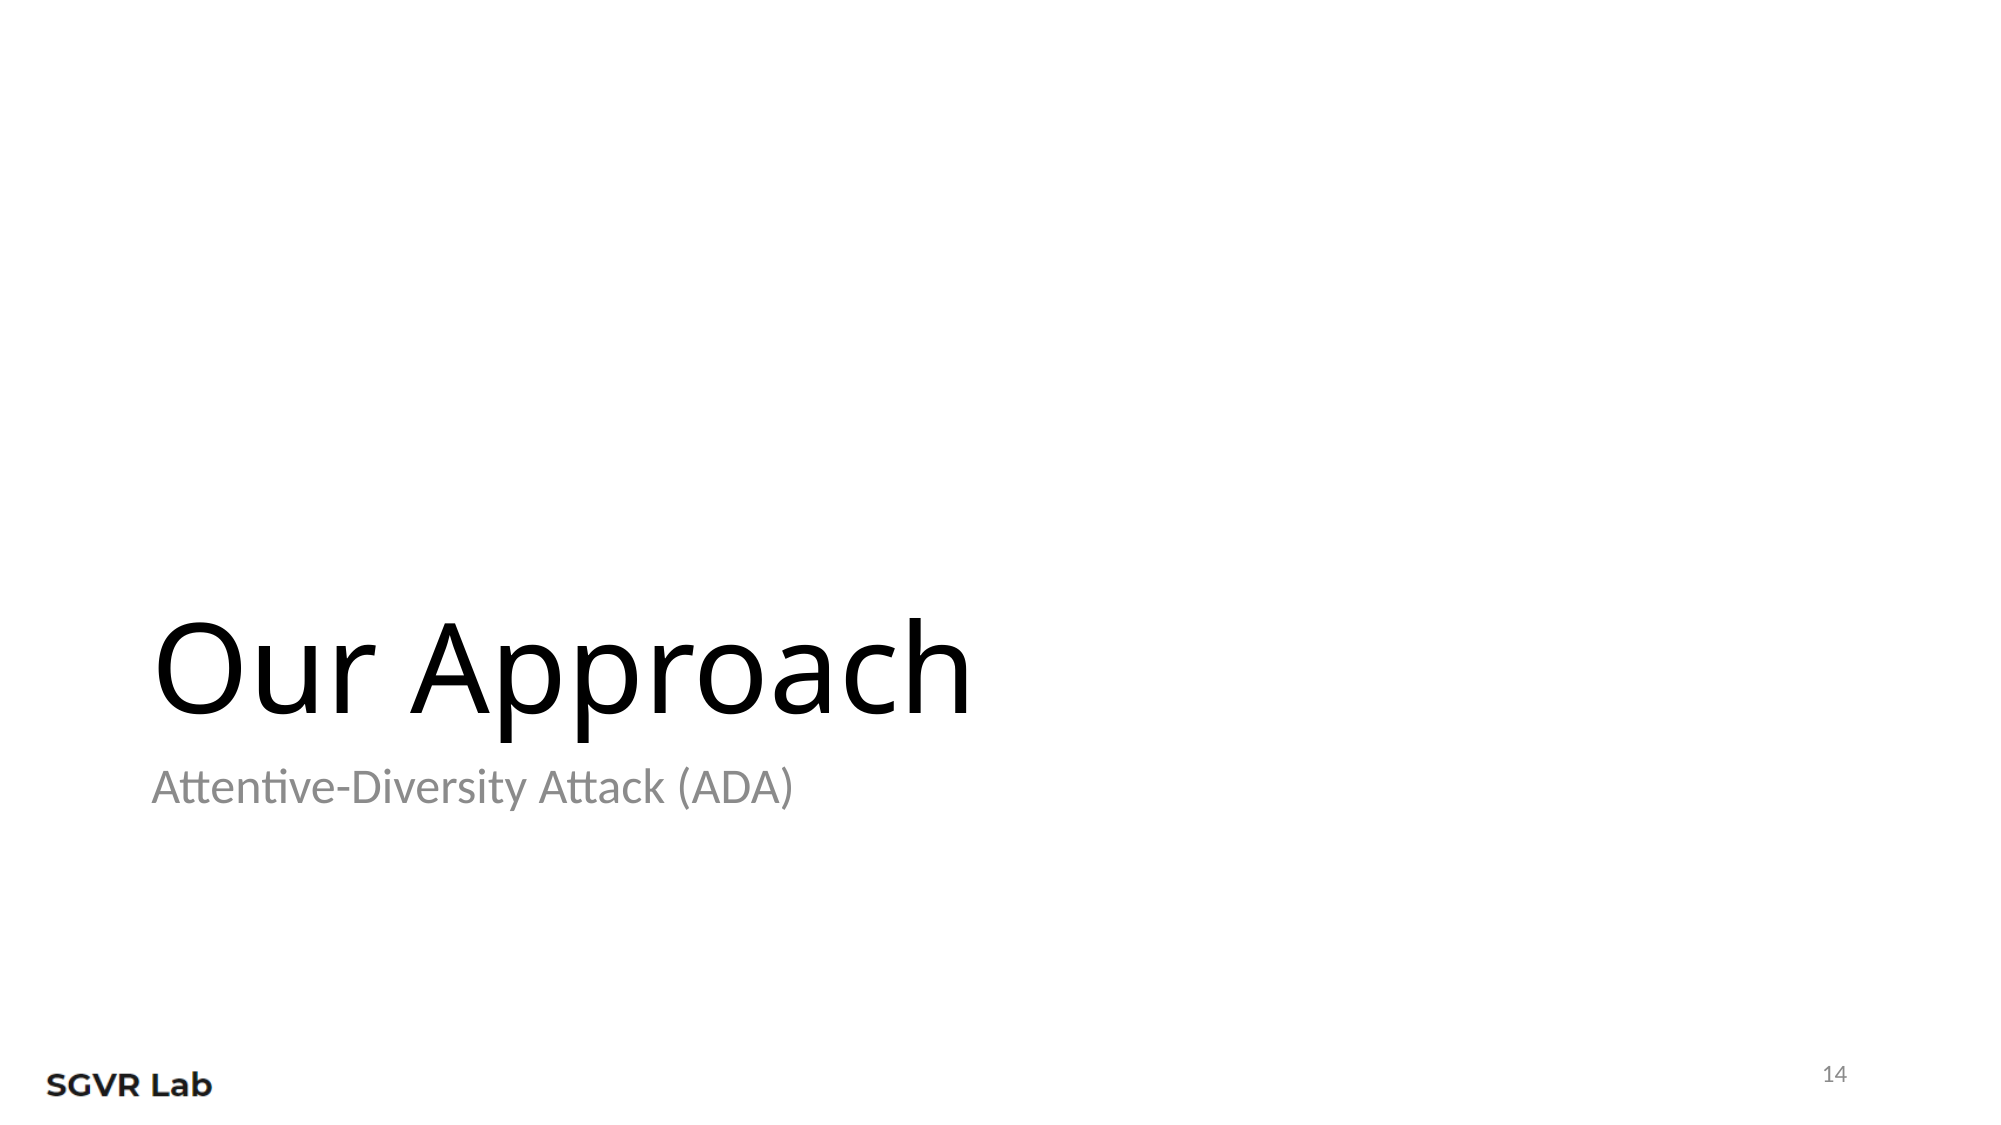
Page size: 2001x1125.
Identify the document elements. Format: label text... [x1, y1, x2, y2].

title Our Approach [136, 280, 1862, 749]
picture [42, 1062, 218, 1107]
slide_number 14 [1412, 1042, 1863, 1103]
list Attentive-Diversity Attack (ADA) [136, 752, 1862, 999]
